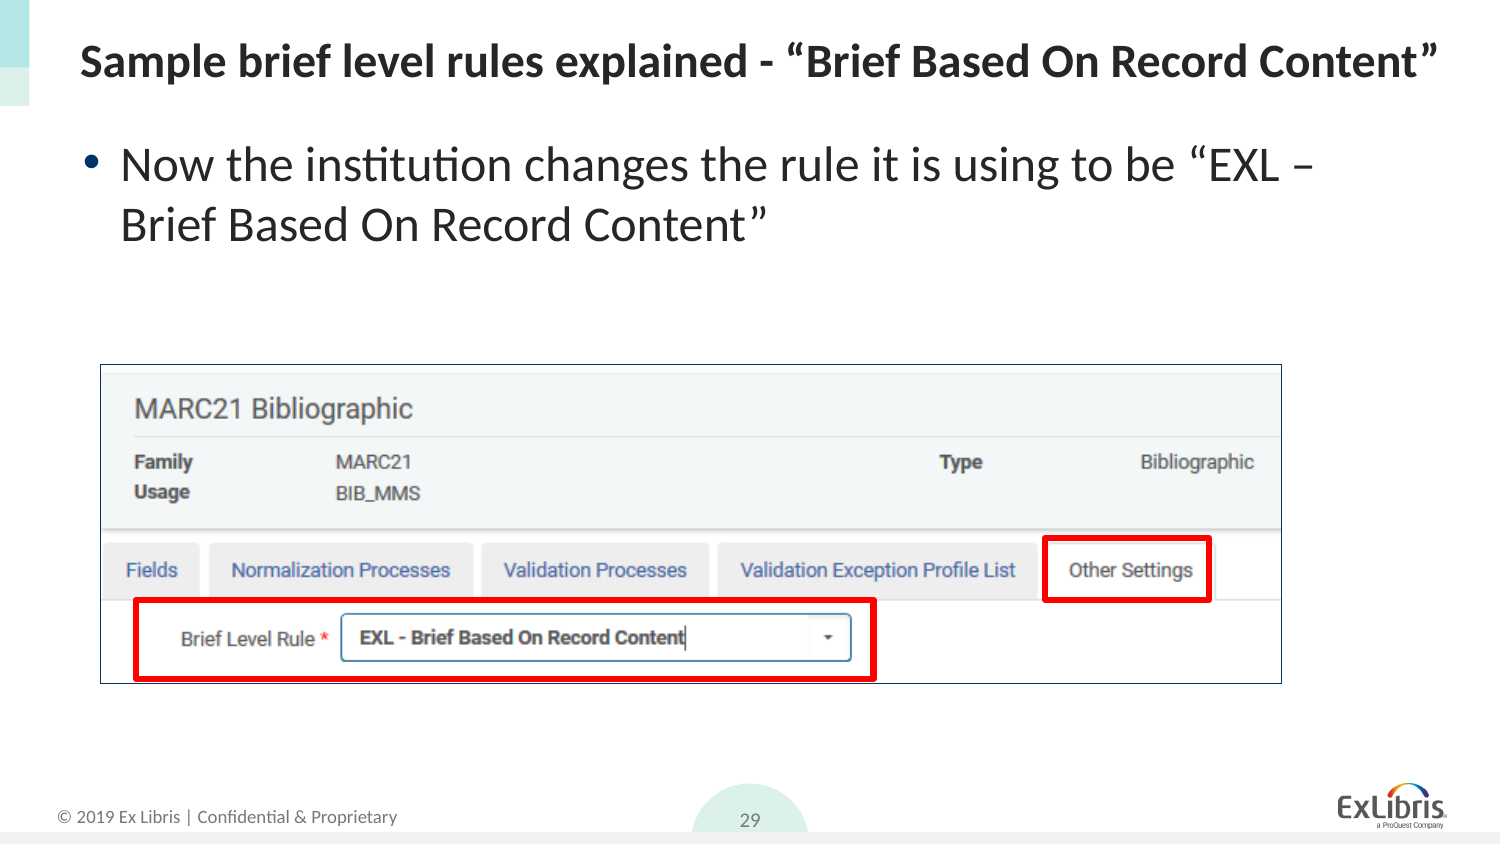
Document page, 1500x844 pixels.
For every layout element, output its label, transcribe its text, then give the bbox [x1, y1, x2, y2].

picture [100, 364, 1282, 684]
picture [1338, 783, 1447, 829]
slide_number 29 [705, 789, 795, 844]
title Sample brief level rules explained - “Brief Based On Record Content” [64, 11, 1471, 107]
list Now the institution changes the rule it is using to be “EXL – Brief Based On Record Content” [67, 123, 1427, 348]
